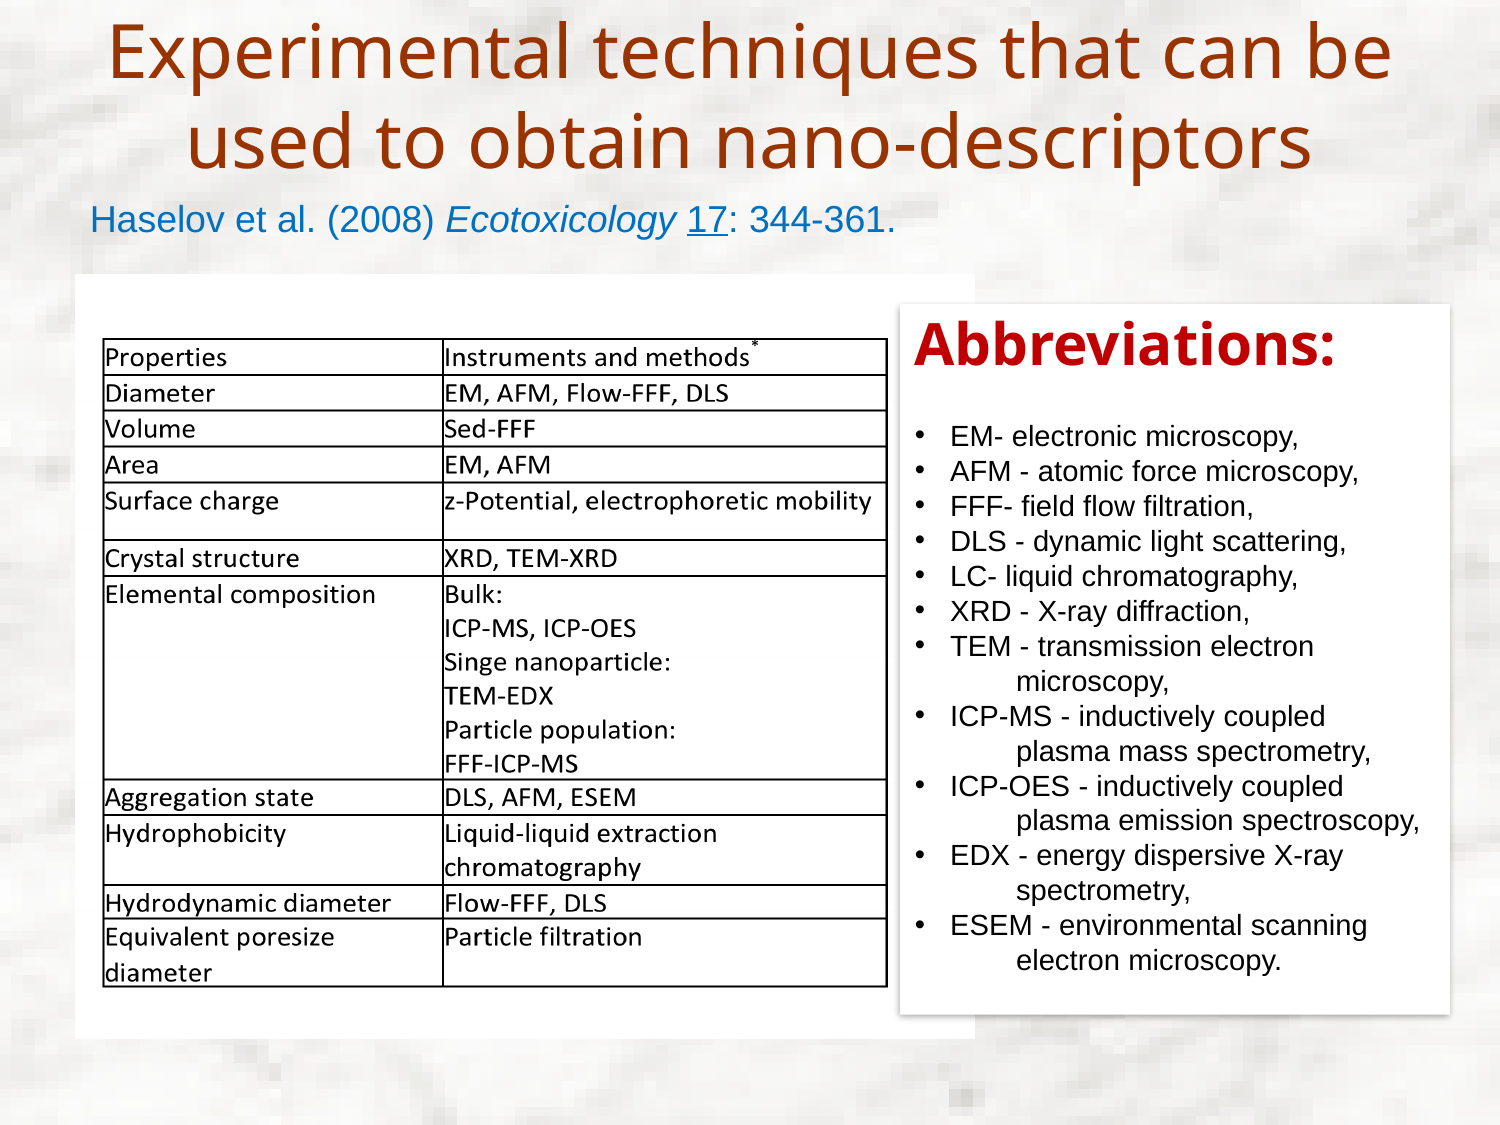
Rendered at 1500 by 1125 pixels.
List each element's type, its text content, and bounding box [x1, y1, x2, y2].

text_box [74, 274, 1451, 1039]
title Experimental techniques that can be used to obtain nano-descriptors [74, 0, 1426, 188]
text_box Haselov et al. (2008) Ecotoxicology 17: 344-361. [74, 187, 988, 248]
